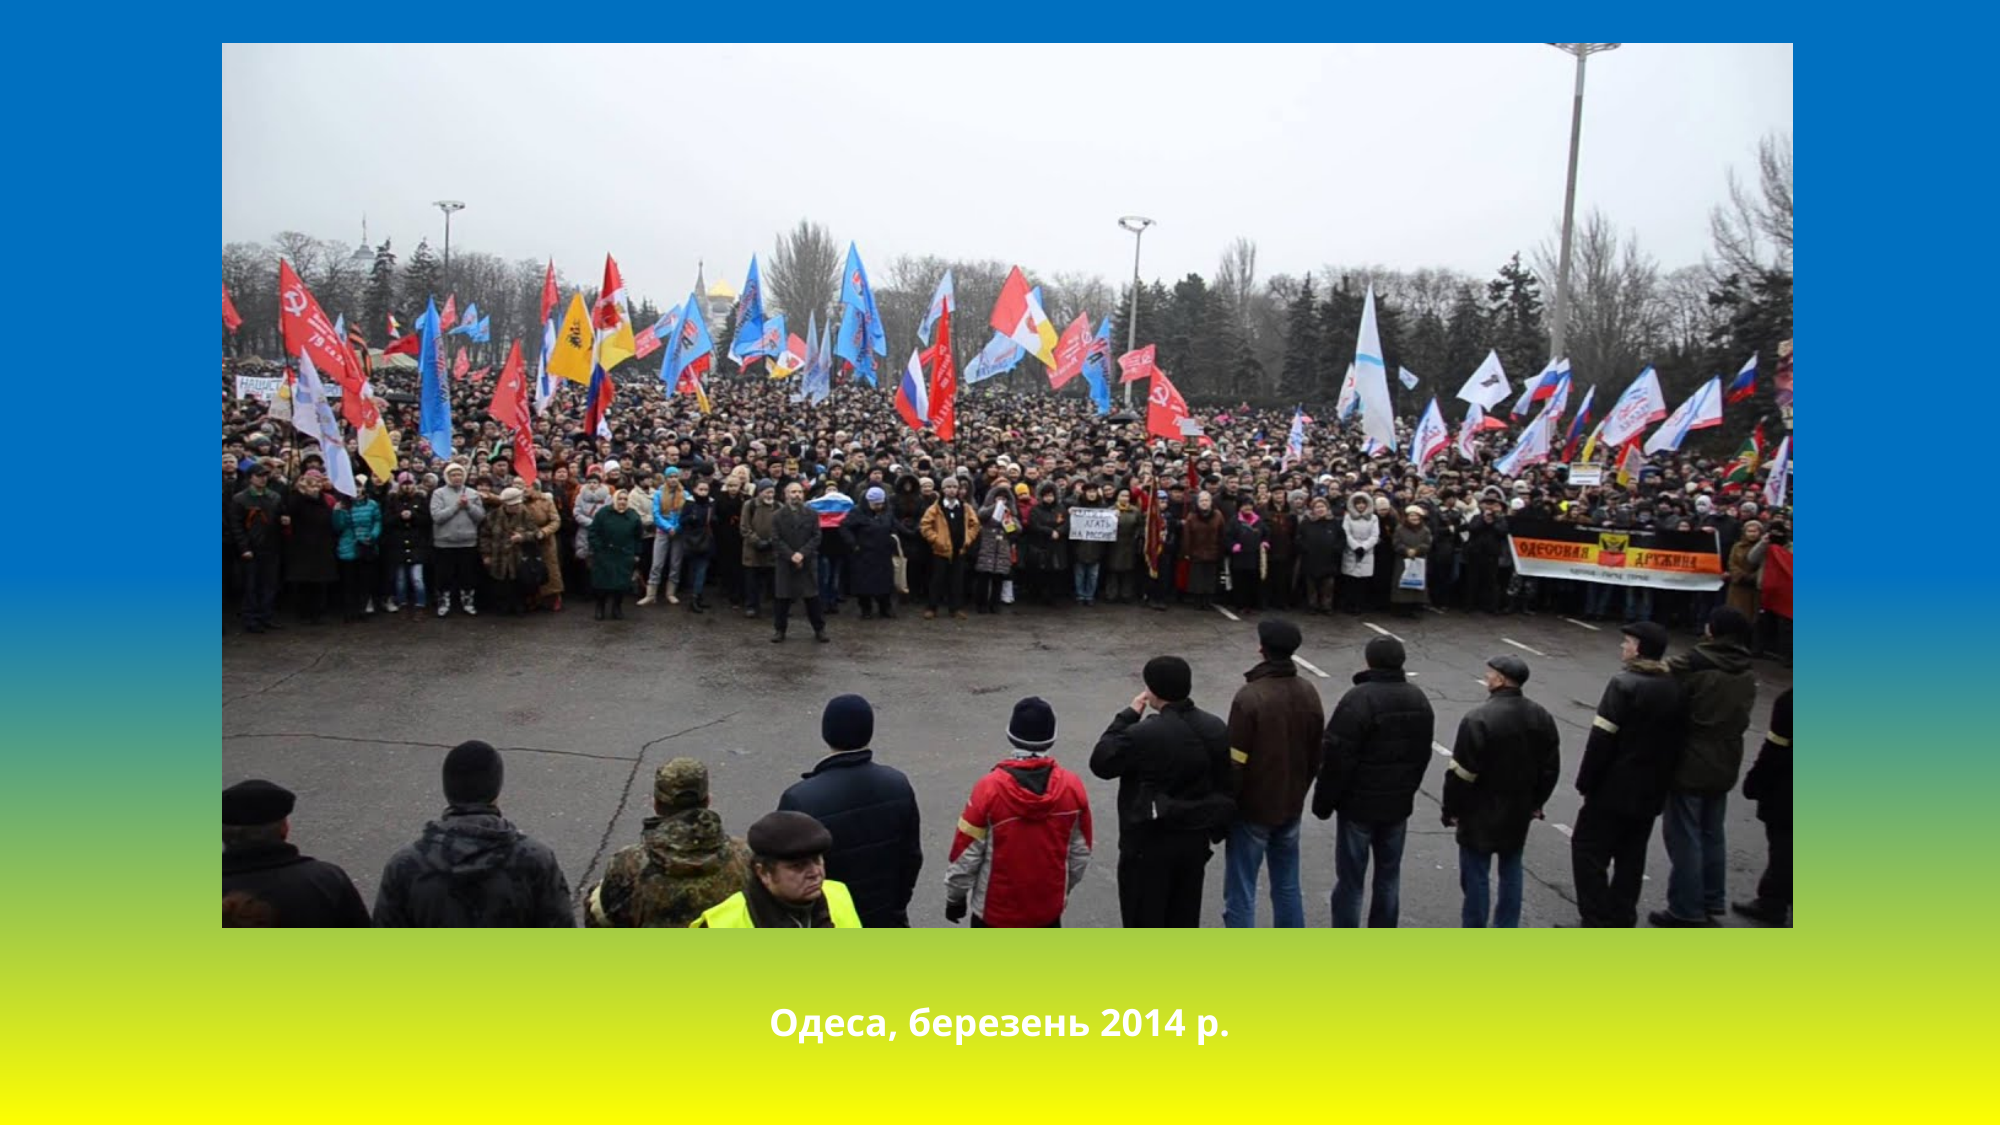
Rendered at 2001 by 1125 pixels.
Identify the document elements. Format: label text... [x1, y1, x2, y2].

title Одеса, березень 2014 р. [0, 938, 2000, 1111]
picture [222, 43, 1793, 928]
